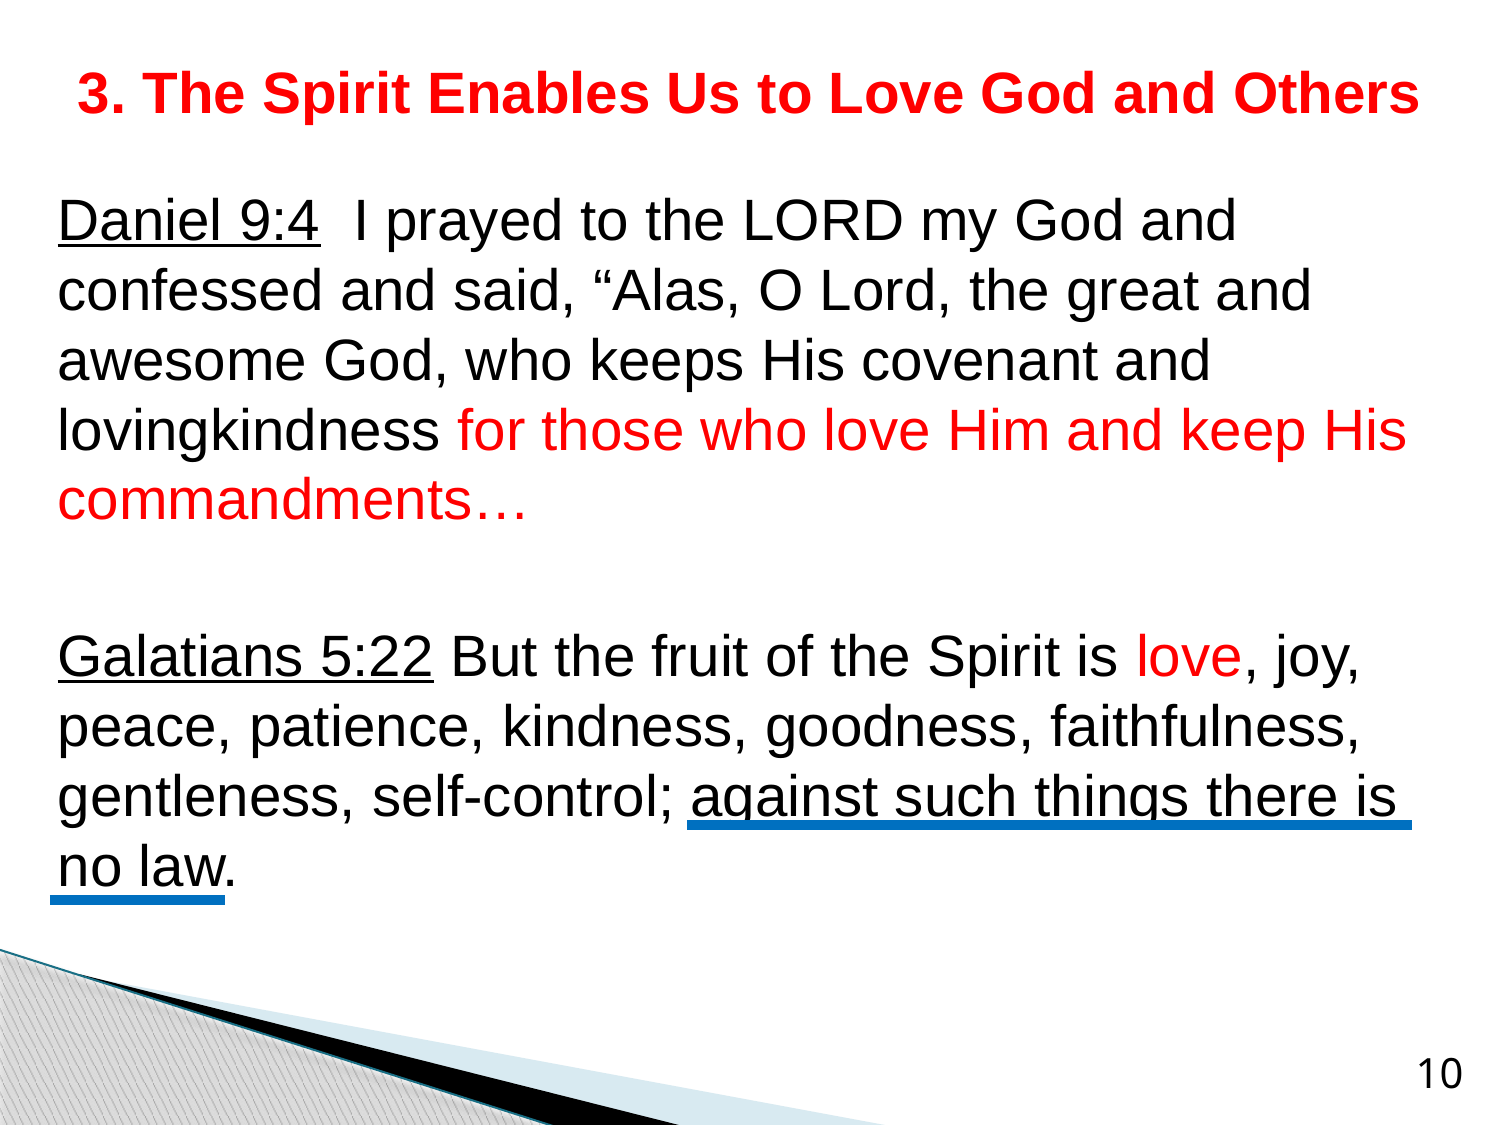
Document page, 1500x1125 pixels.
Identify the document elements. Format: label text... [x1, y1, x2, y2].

title 3. The Spirit Enables Us to Love God and Others [50, 24, 1450, 155]
list Daniel 9:4 I prayed to the LORD my God and confessed and said, “Alas, O Lord, the great and awesome God, who keeps His covenant and lovingkindness for those who love Him and keep His commandments… Galatians 5:22 But the fruit of the Spirit is love, joy, peace, patience, kindness, goodness, faithfulness, gentleness, self-control; against such things there is no law. [24, 174, 1475, 986]
slide_number 10 [1315, 1025, 1479, 1112]
